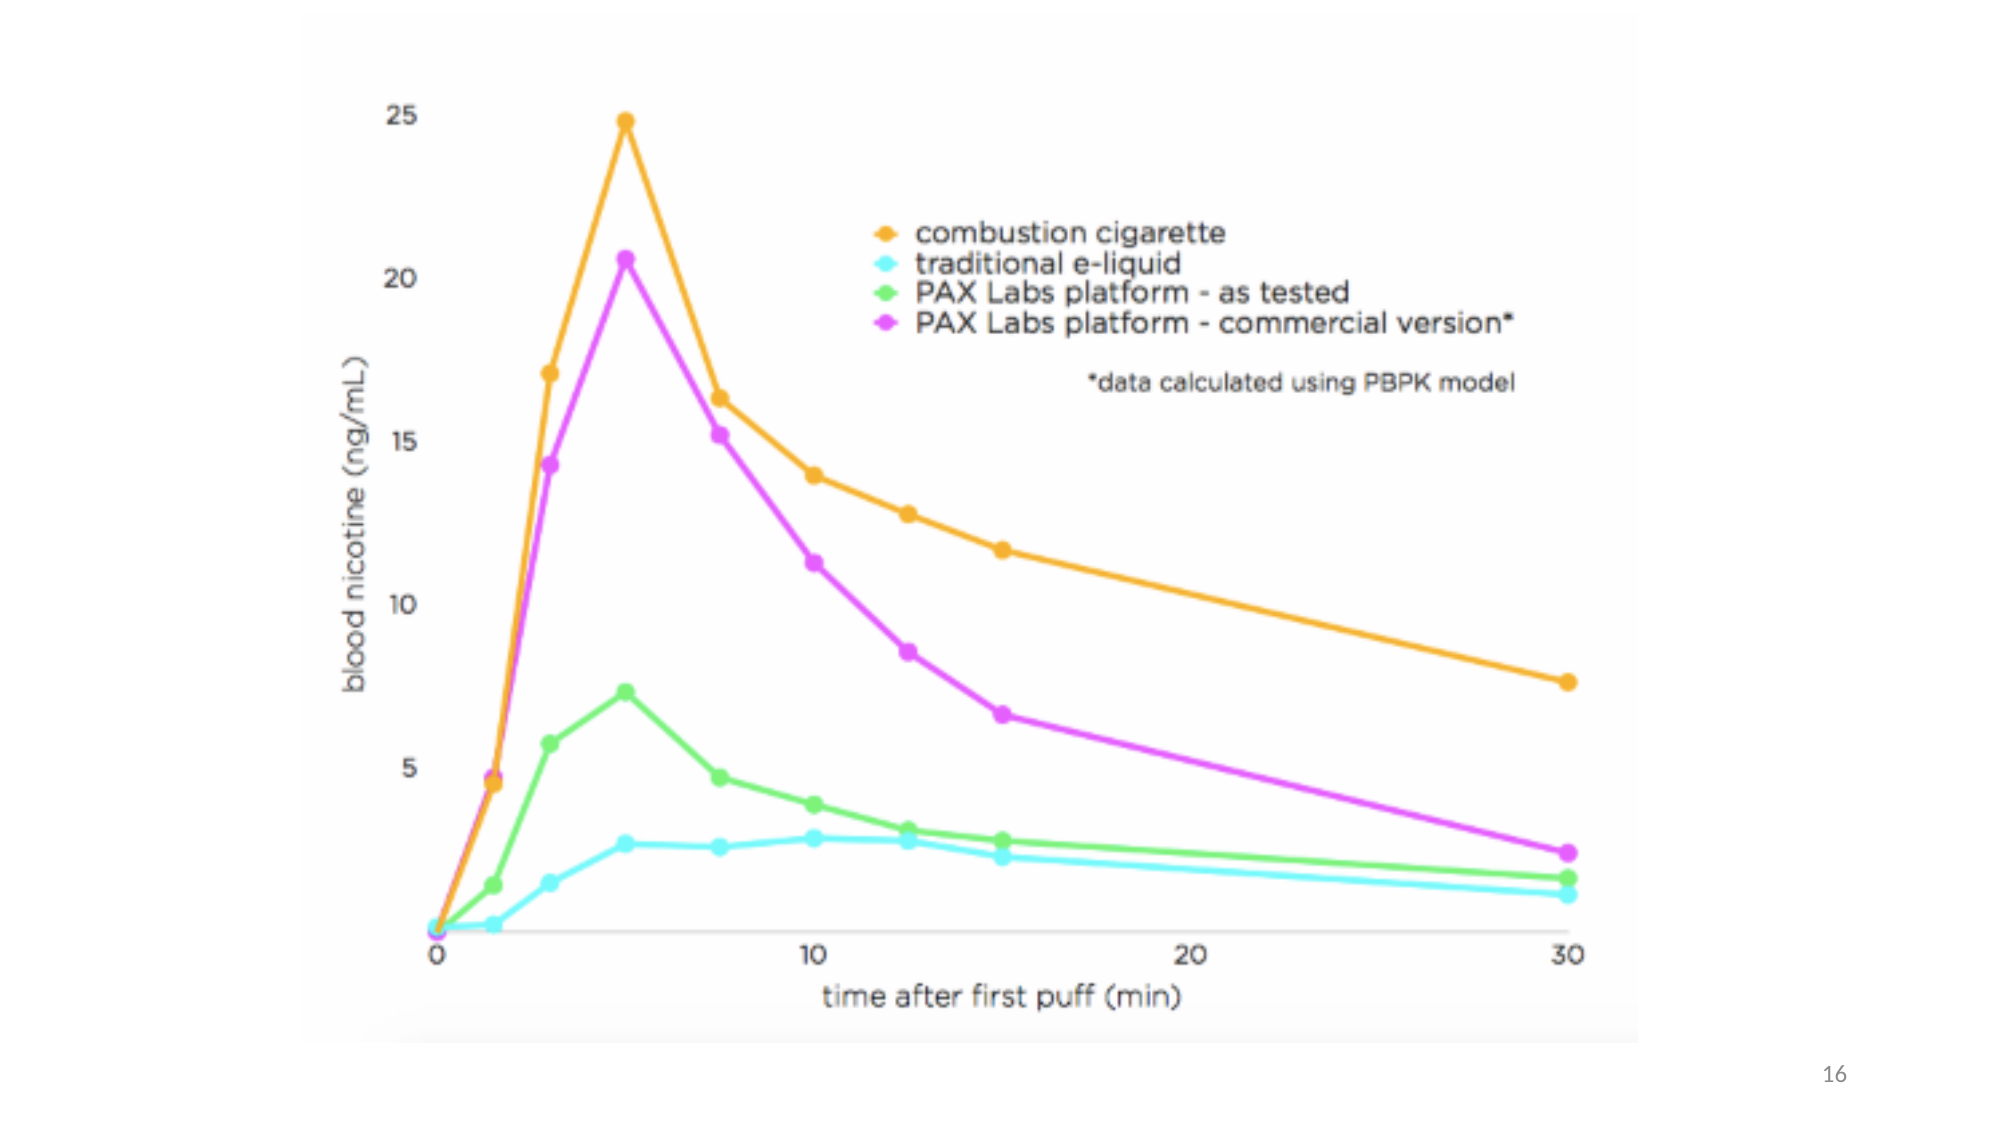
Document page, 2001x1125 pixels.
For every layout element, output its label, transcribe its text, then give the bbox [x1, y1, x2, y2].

picture [300, 13, 1638, 1043]
slide_number 16 [1412, 1042, 1863, 1103]
